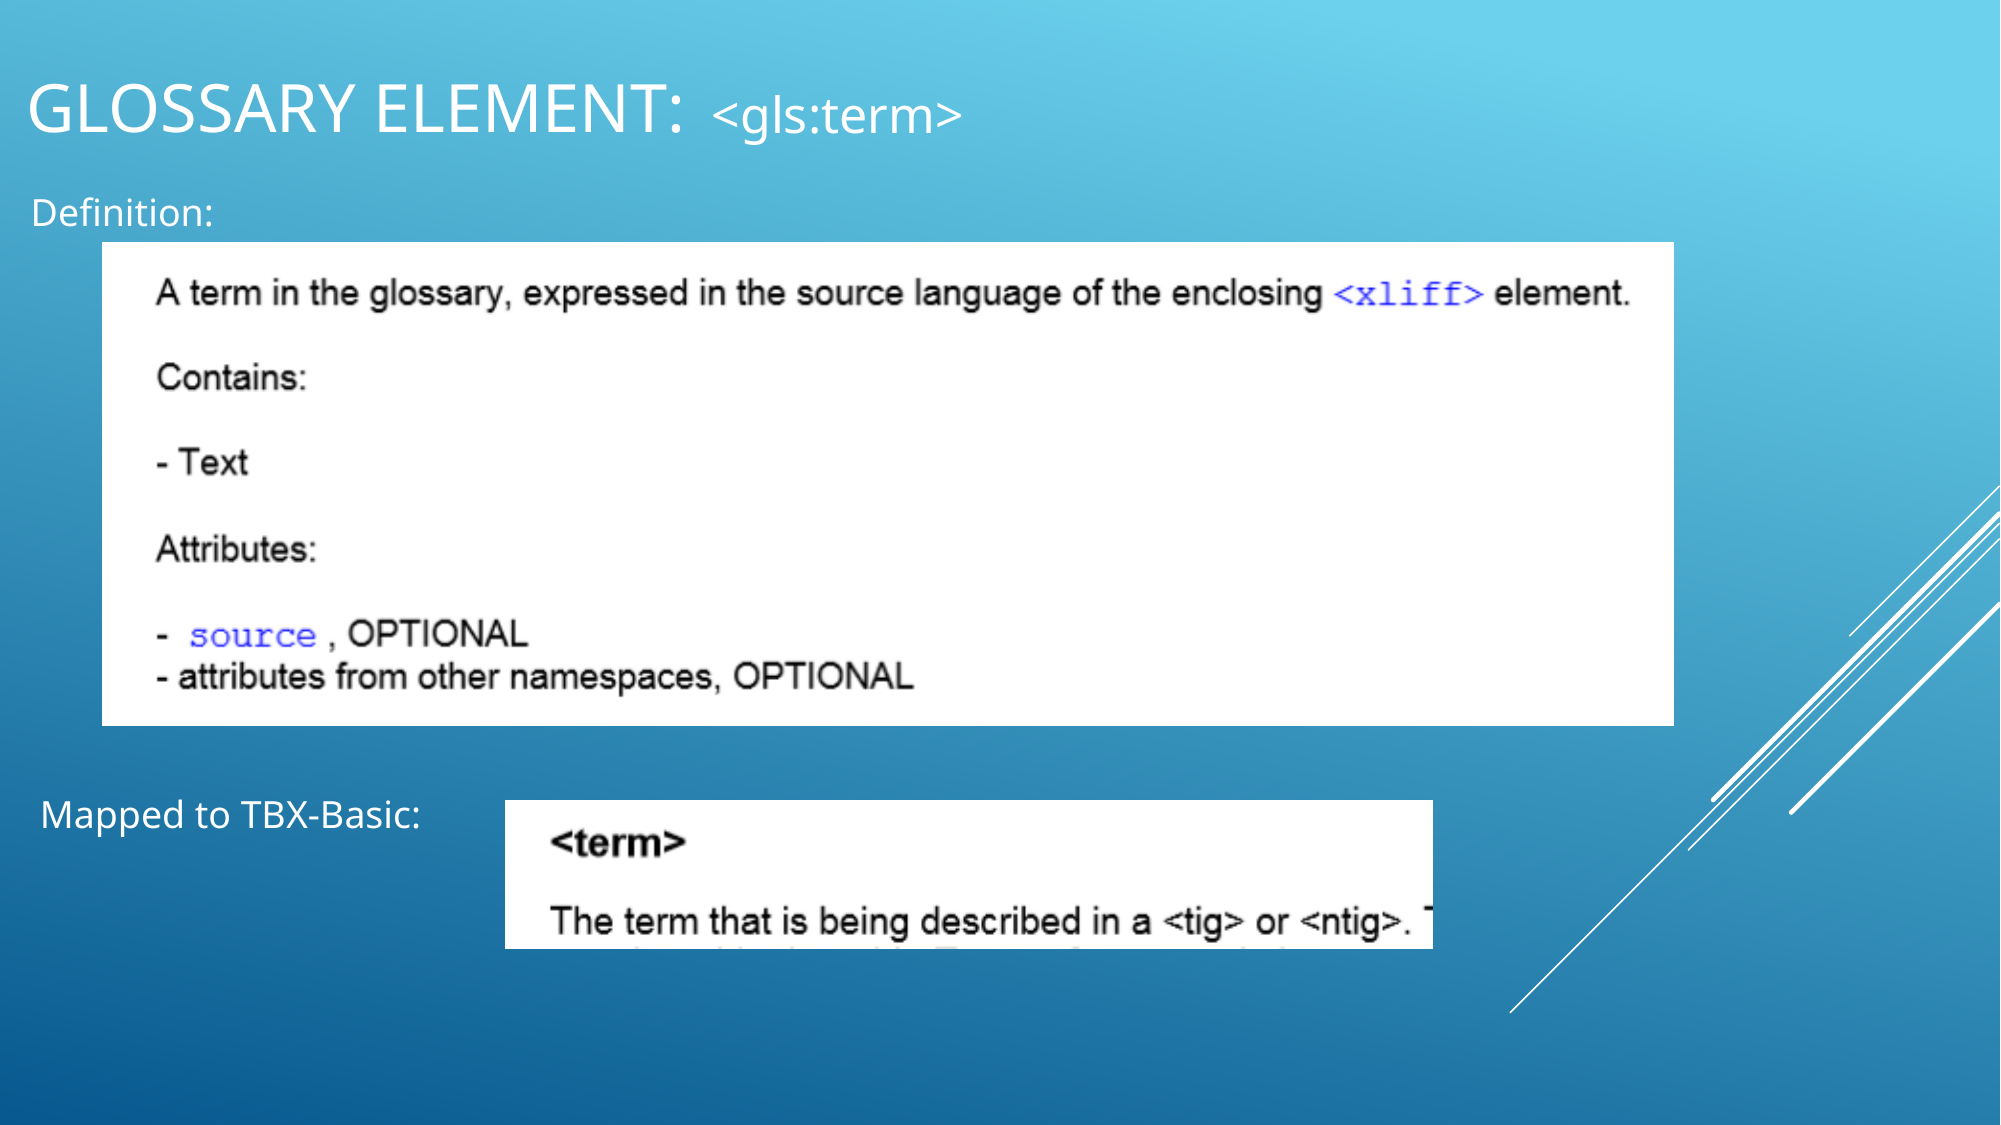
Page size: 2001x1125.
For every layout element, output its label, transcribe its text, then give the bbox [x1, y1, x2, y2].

title Glossary Element: [11, 26, 767, 185]
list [101, 242, 1675, 726]
picture [504, 800, 1433, 949]
text_box Definition: [15, 181, 316, 242]
text_box Mapped to TBX-Basic: [25, 783, 491, 843]
text_box <gls:term> [697, 75, 1153, 151]
